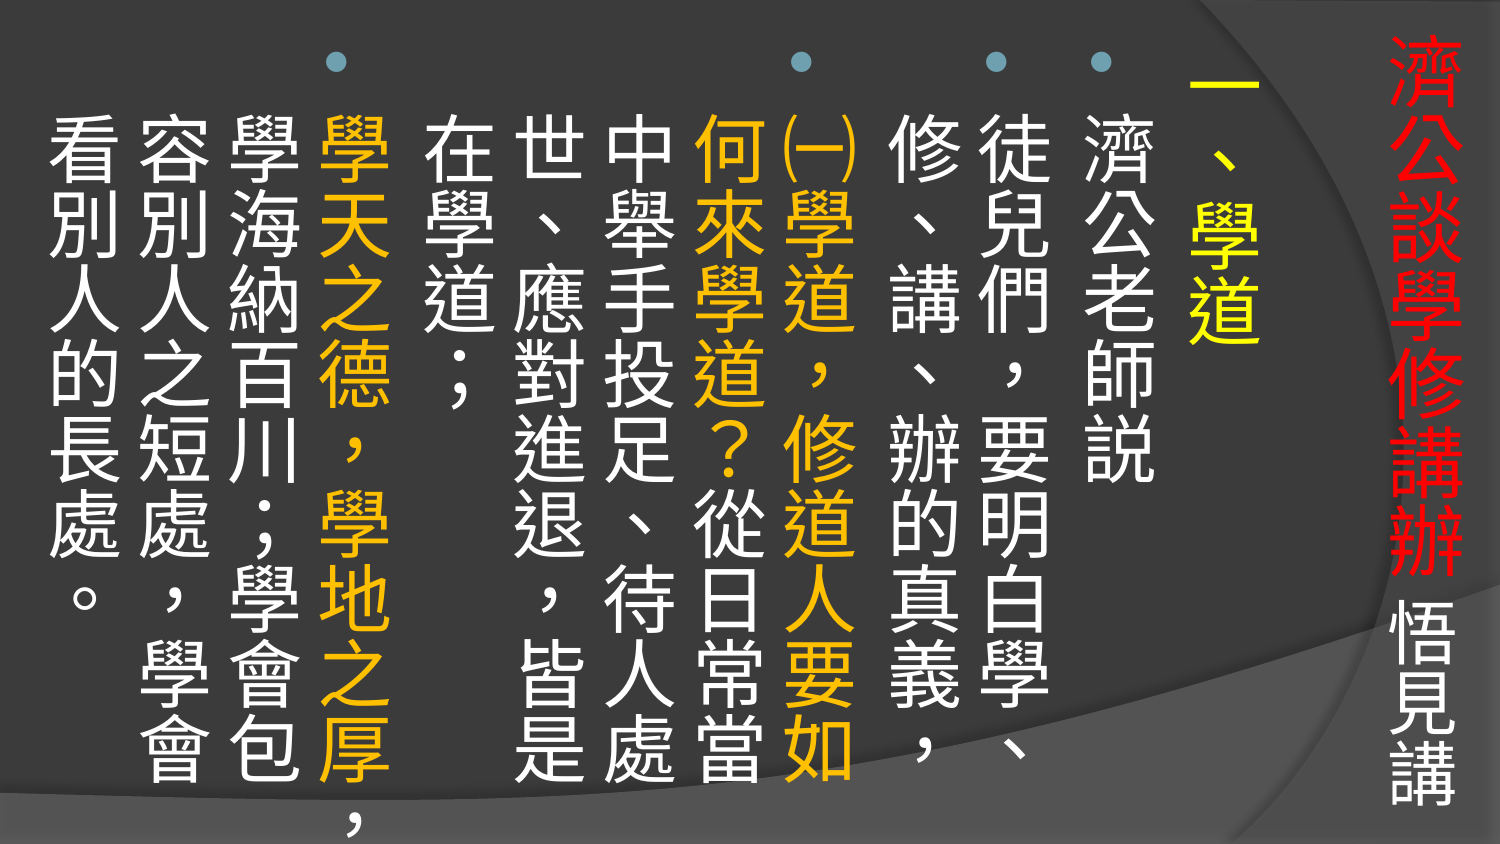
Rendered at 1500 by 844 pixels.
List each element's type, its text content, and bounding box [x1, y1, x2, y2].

list 一、學道 濟公老師説 徒兒們，要明白學、修、講、辦的真義， ㈠學道，修道人要如何來學道？從日常當中舉手投足、待人處世、應對進退，皆是在學道； 學天之德，學地之厚，學海納百川；學會包容別人之短處，學會看別人的長處。 [29, 27, 1365, 820]
title 濟公談學修講辦 悟見講 [1364, 21, 1483, 820]
